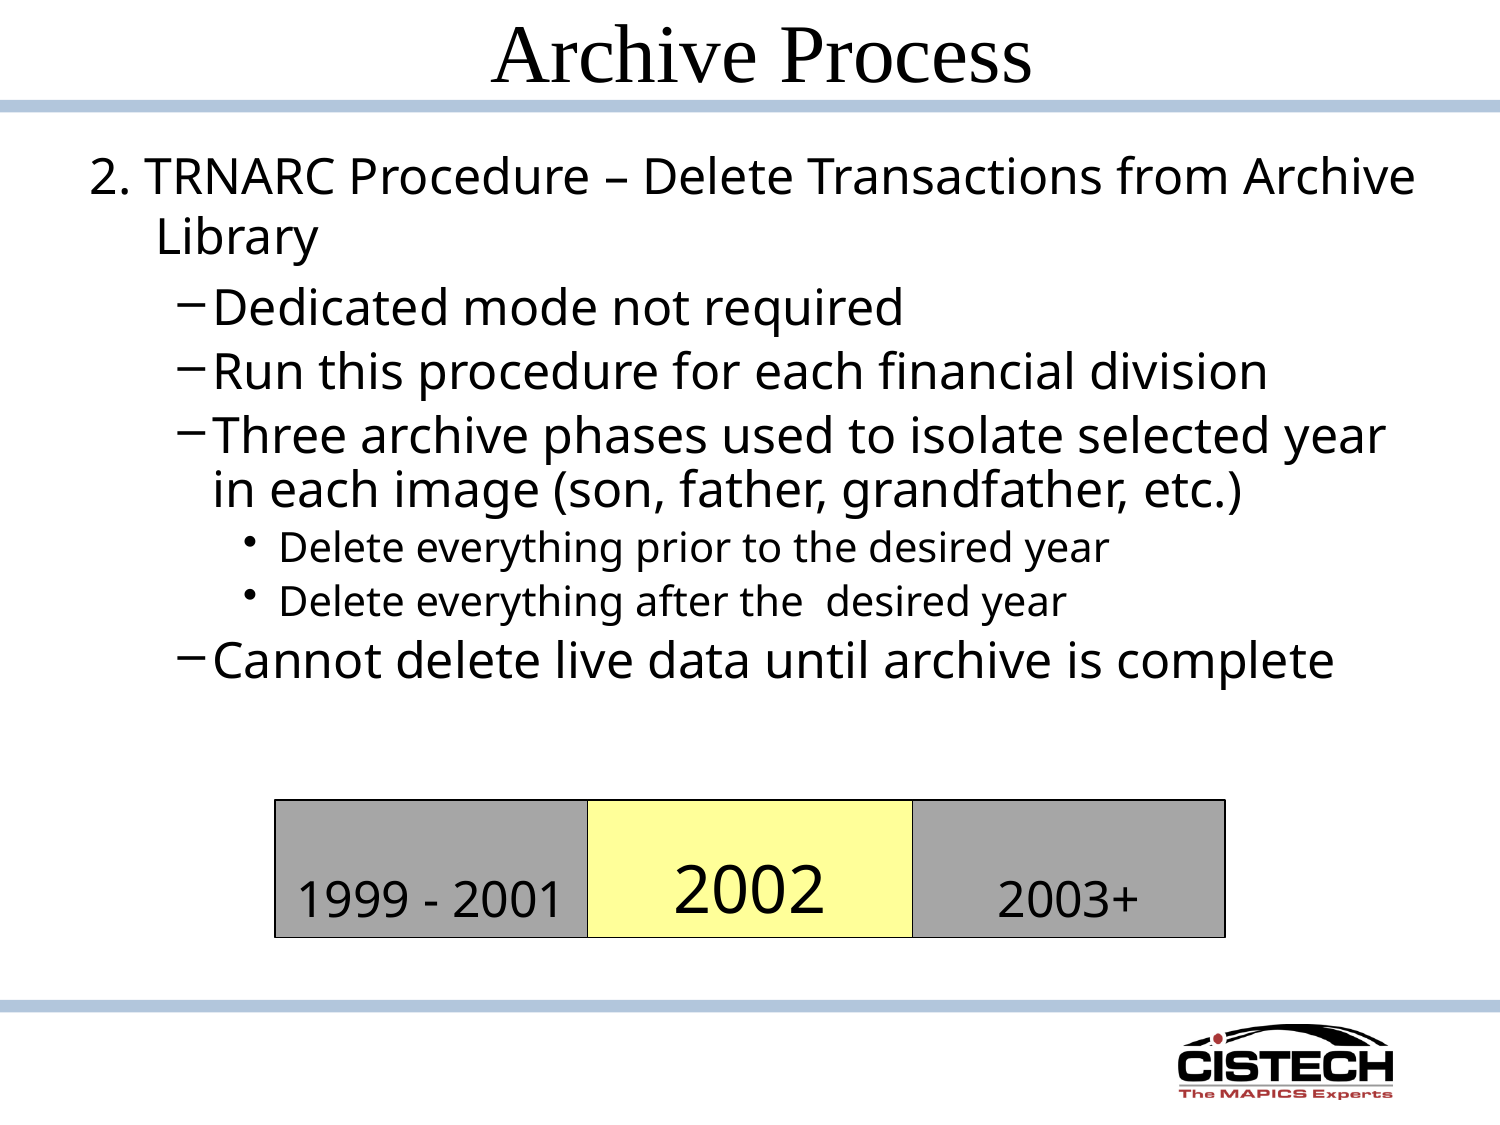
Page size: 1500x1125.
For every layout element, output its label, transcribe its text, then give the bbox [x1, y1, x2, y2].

text_box 2. TRNARC Procedure – Delete Transactions from Archive Library [75, 137, 1450, 273]
text_box 2002 [587, 799, 912, 938]
text_box 2003+ [912, 799, 1225, 938]
list Dedicated mode not required Run this procedure for each financial division Three archive phases used to isolate selected year in each image (son, father, grandfather, etc.) Delete everything prior to the desired year Delete everything after the desired year Cannot delete live data until archive is complete [87, 274, 1438, 751]
title Archive Process [87, 0, 1438, 98]
text_box 1999 - 2001 [274, 799, 587, 938]
picture [1175, 1024, 1393, 1100]
